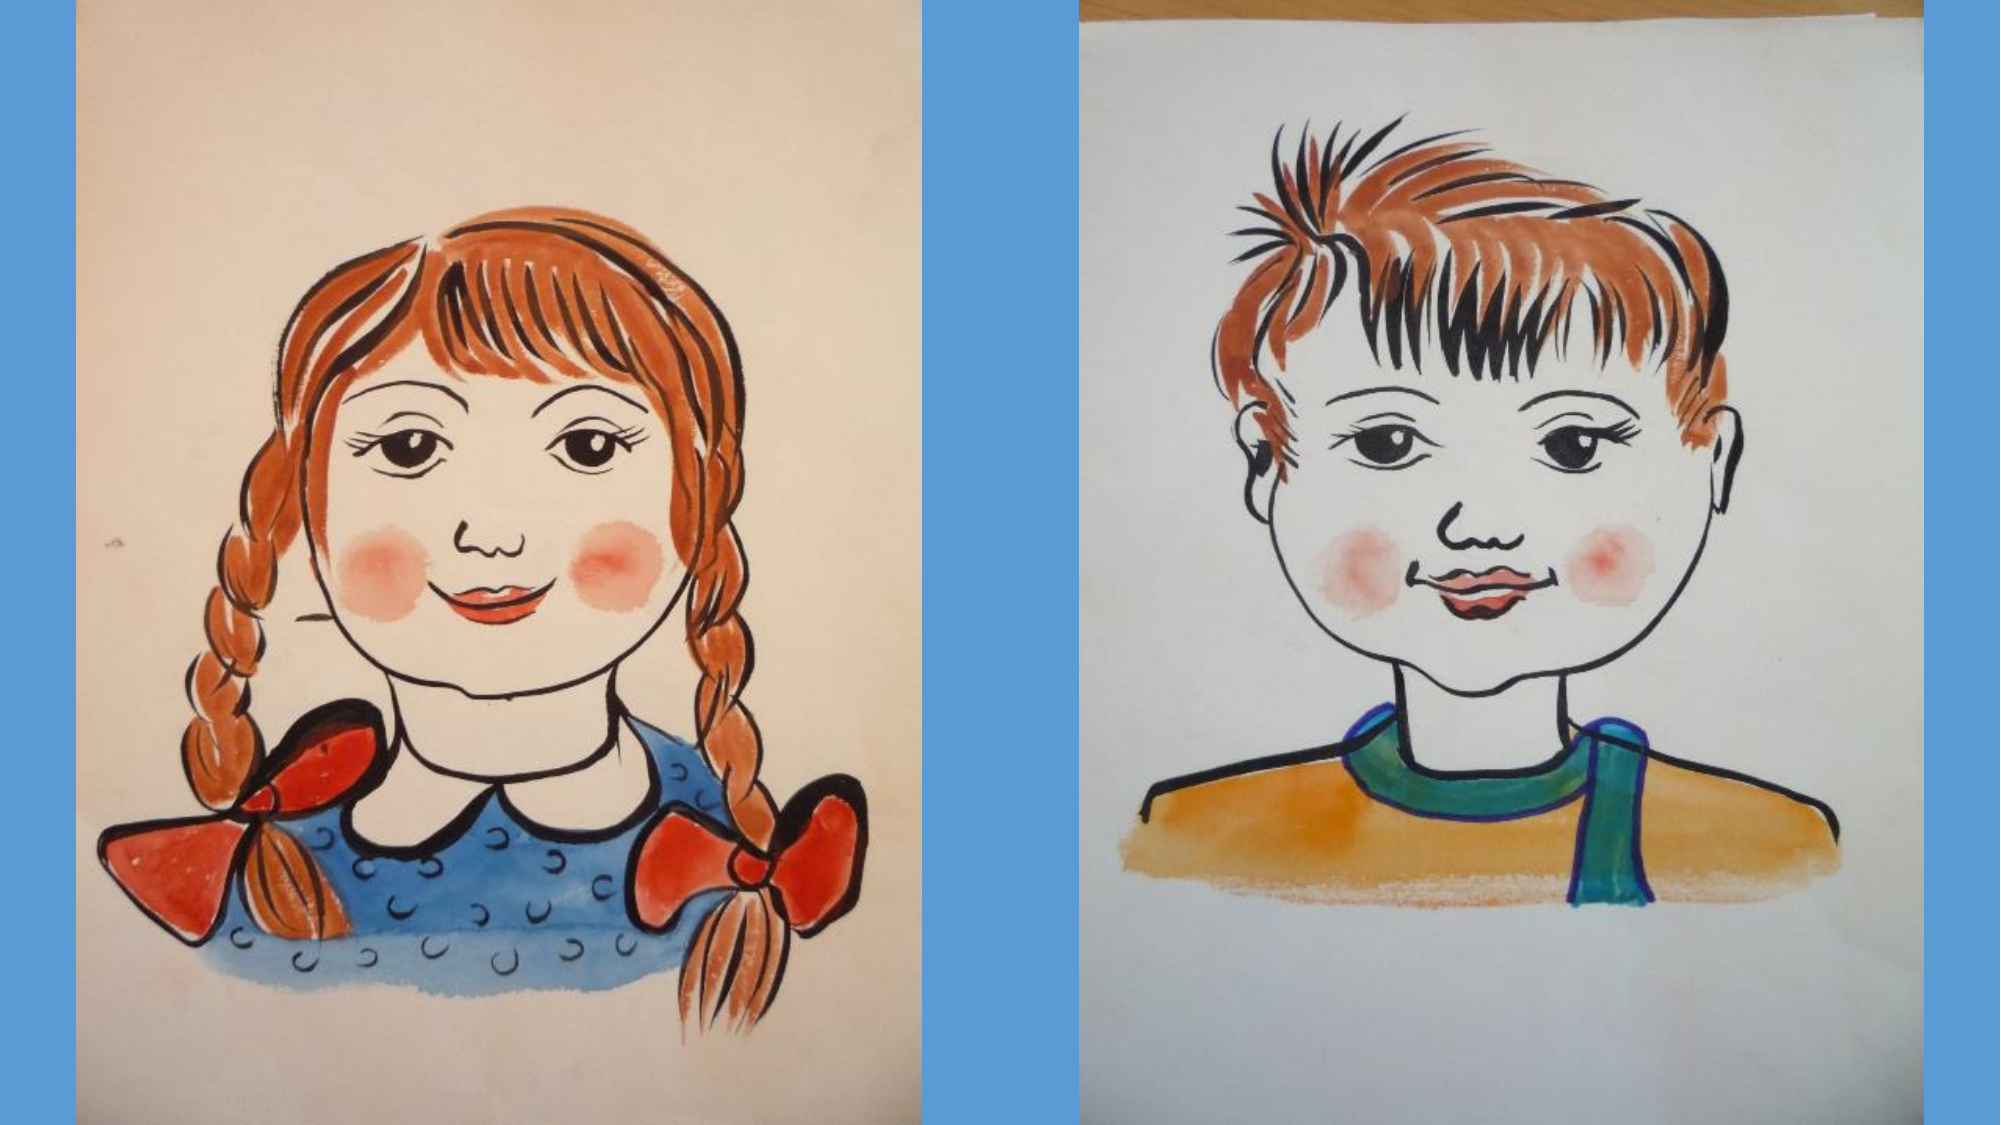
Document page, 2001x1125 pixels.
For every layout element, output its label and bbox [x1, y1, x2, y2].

picture [1079, 0, 1924, 1125]
picture [76, 0, 922, 1125]
